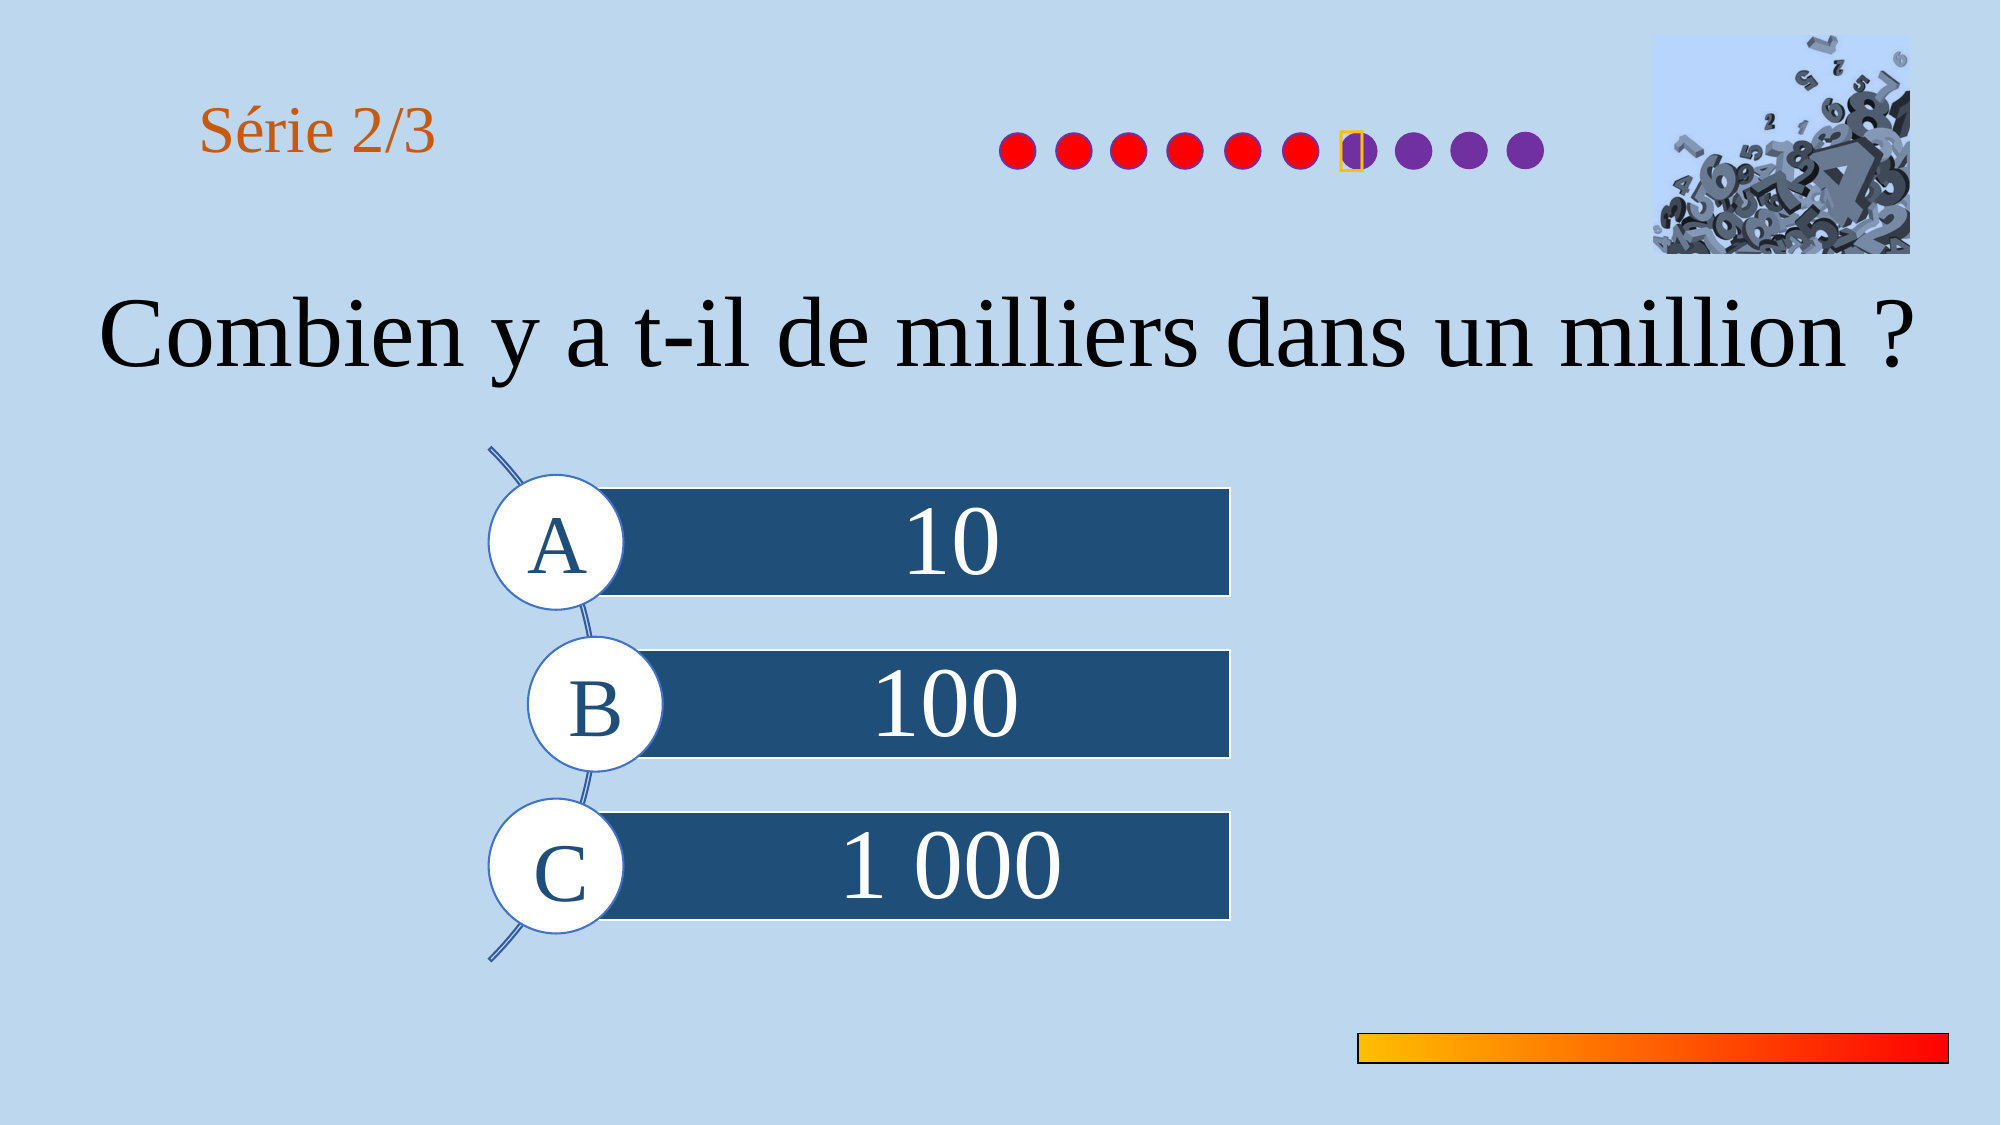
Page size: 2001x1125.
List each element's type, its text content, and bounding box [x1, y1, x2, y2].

picture [1653, 35, 1910, 254]
text_box [1281, 132, 1319, 170]
text_box [1450, 131, 1488, 170]
text_box Série 2/3 [183, 88, 497, 169]
text_box [1506, 131, 1545, 170]
text_box [1055, 132, 1093, 170]
text_box [1398, 132, 1433, 170]
text_box [1224, 132, 1262, 170]
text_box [480, 434, 1238, 974]
text_box [1109, 132, 1148, 170]
text_box [998, 132, 1037, 170]
text_box [1166, 132, 1204, 170]
text_box  [1319, 106, 1398, 192]
text_box [1357, 1032, 1950, 1064]
text_box Combien y a t-il de milliers dans un million ? [84, 259, 1949, 394]
